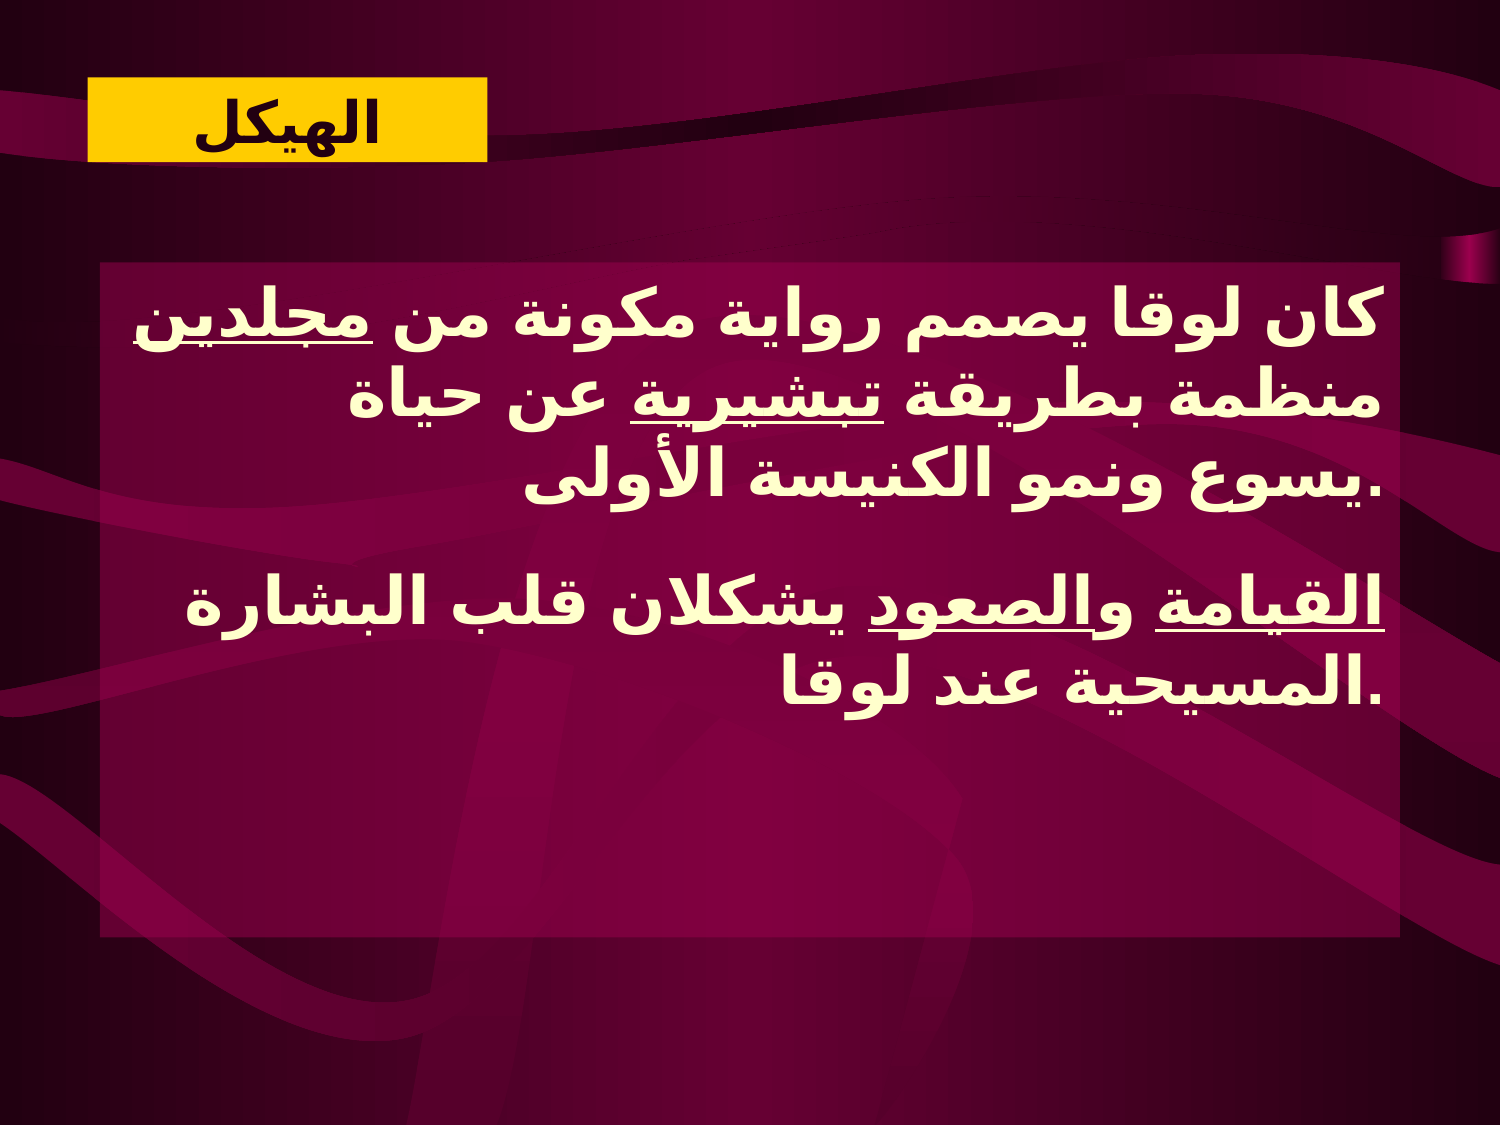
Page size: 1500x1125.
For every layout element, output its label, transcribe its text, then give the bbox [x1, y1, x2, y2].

text_box الهيكل [87, 77, 488, 163]
list كان لوقا يصمم رواية مكونة من مجلدين منظمة بطريقة تبشيرية عن حياة يسوع ونمو الكنيسة الأولى. القيامة والصعود يشكلان قلب البشارة المسيحية عند لوقا. [99, 262, 1400, 938]
